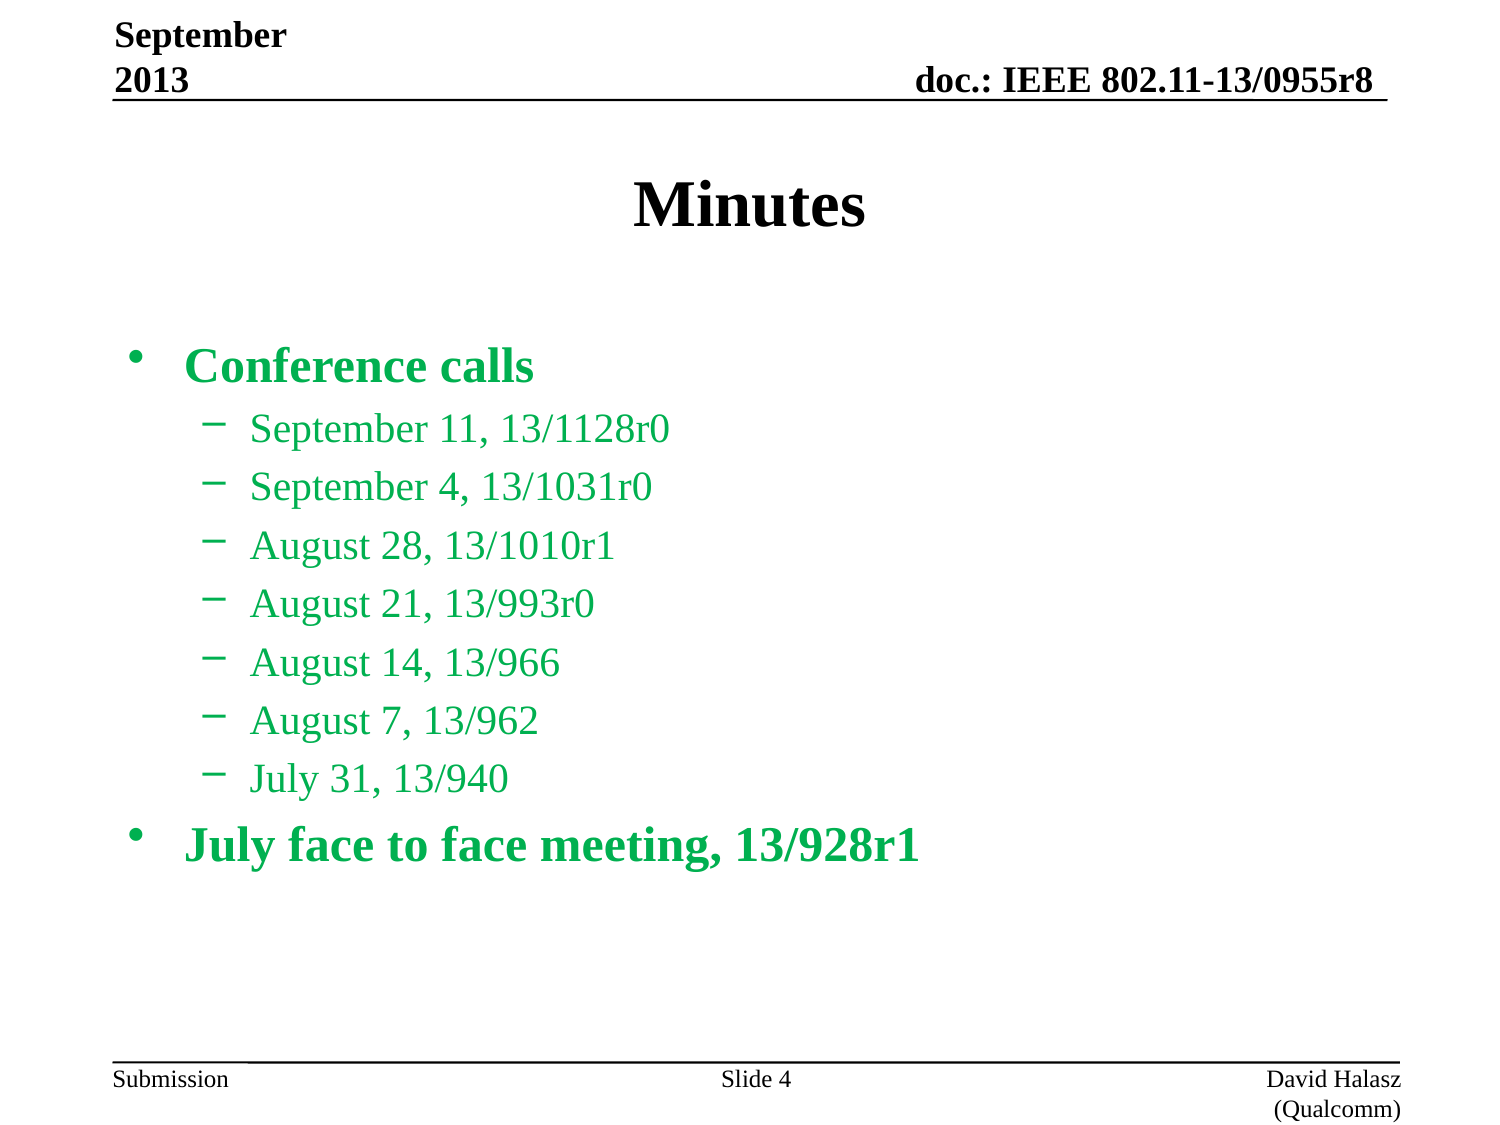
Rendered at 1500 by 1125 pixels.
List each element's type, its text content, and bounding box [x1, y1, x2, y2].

slide_number Slide 4 [712, 1061, 800, 1093]
title Minutes [112, 112, 1388, 288]
footer David Halasz (Qualcomm) [1264, 1061, 1402, 1093]
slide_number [114, 54, 333, 101]
list Conference calls September 11, 13/1128r0 September 4, 13/1031r0 August 28, 13/1010r1 August 21, 13/993r0 August 14, 13/966 August 7, 13/962 July 31, 13/940 July face to face meeting, 13/928r1 [112, 324, 1388, 1001]
